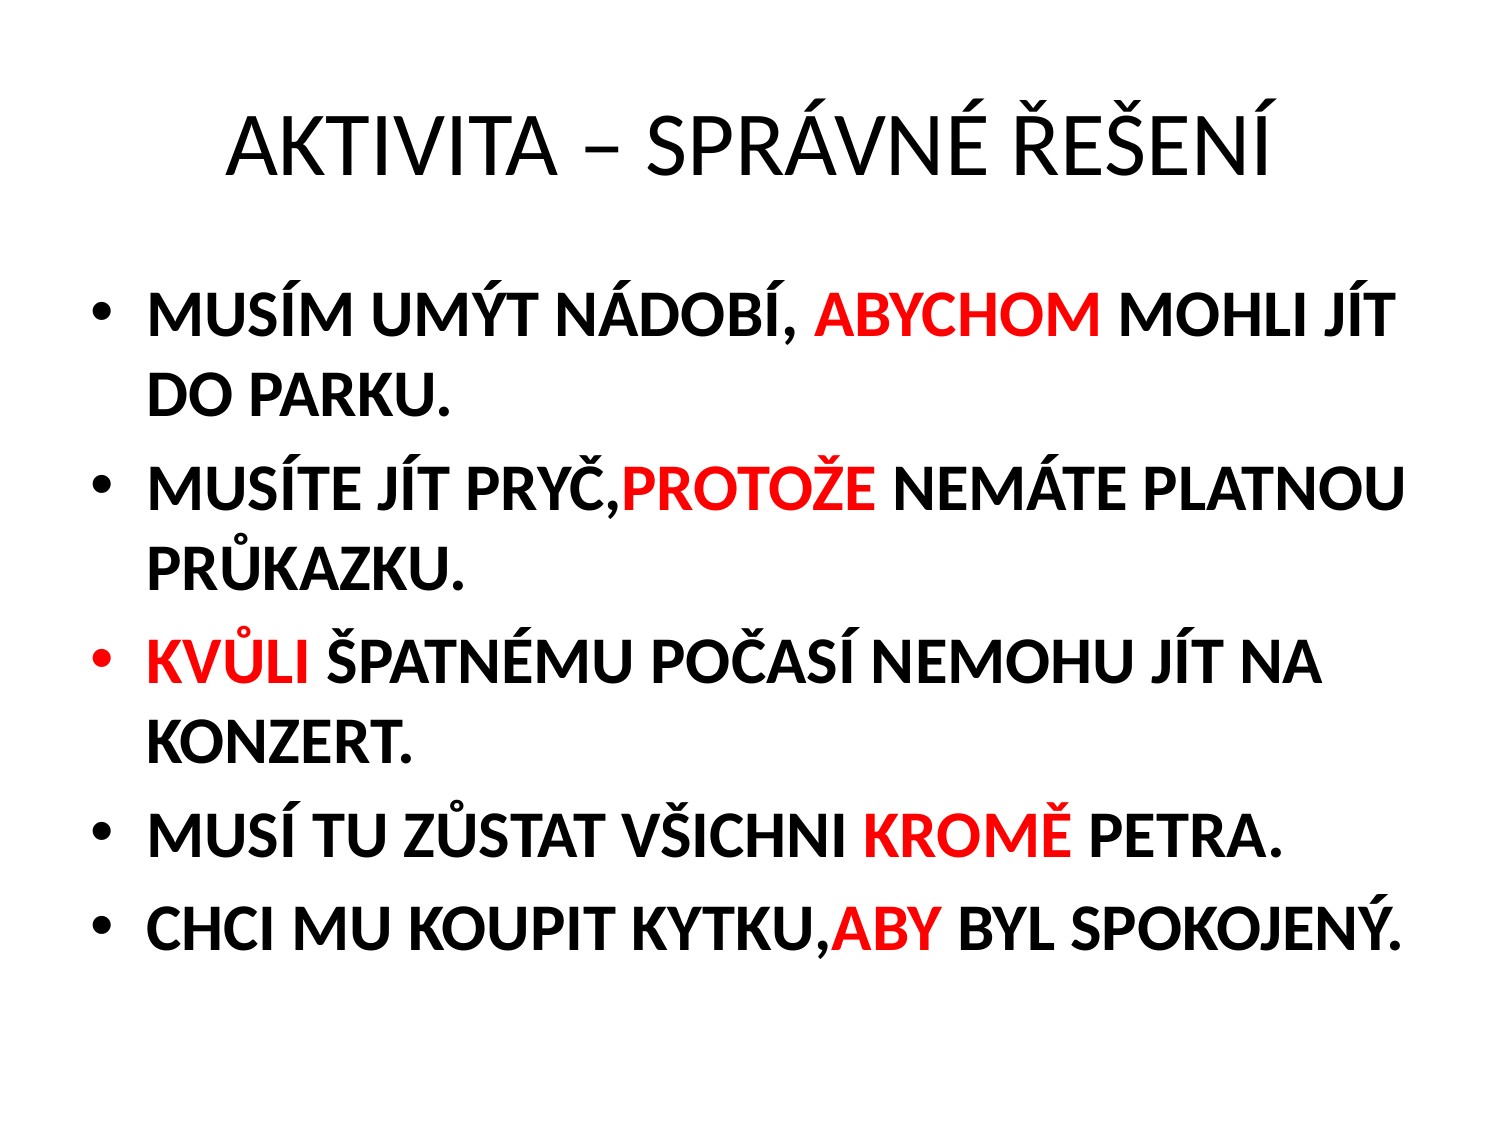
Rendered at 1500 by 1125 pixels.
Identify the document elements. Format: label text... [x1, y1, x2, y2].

list MUSÍM UMÝT NÁDOBÍ, ABYCHOM MOHLI JÍT DO PARKU. MUSÍTE JÍT PRYČ,PROTOŽE NEMÁTE PLATNOU PRŮKAZKU. KVŮLI ŠPATNÉMU POČASÍ NEMOHU JÍT NA KONZERT. MUSÍ TU ZŮSTAT VŠICHNI KROMĚ PETRA. CHCI MU KOUPIT KYTKU,ABY BYL SPOKOJENÝ. [75, 262, 1425, 1005]
title AKTIVITA – SPRÁVNÉ ŘEŠENÍ [75, 45, 1425, 233]
